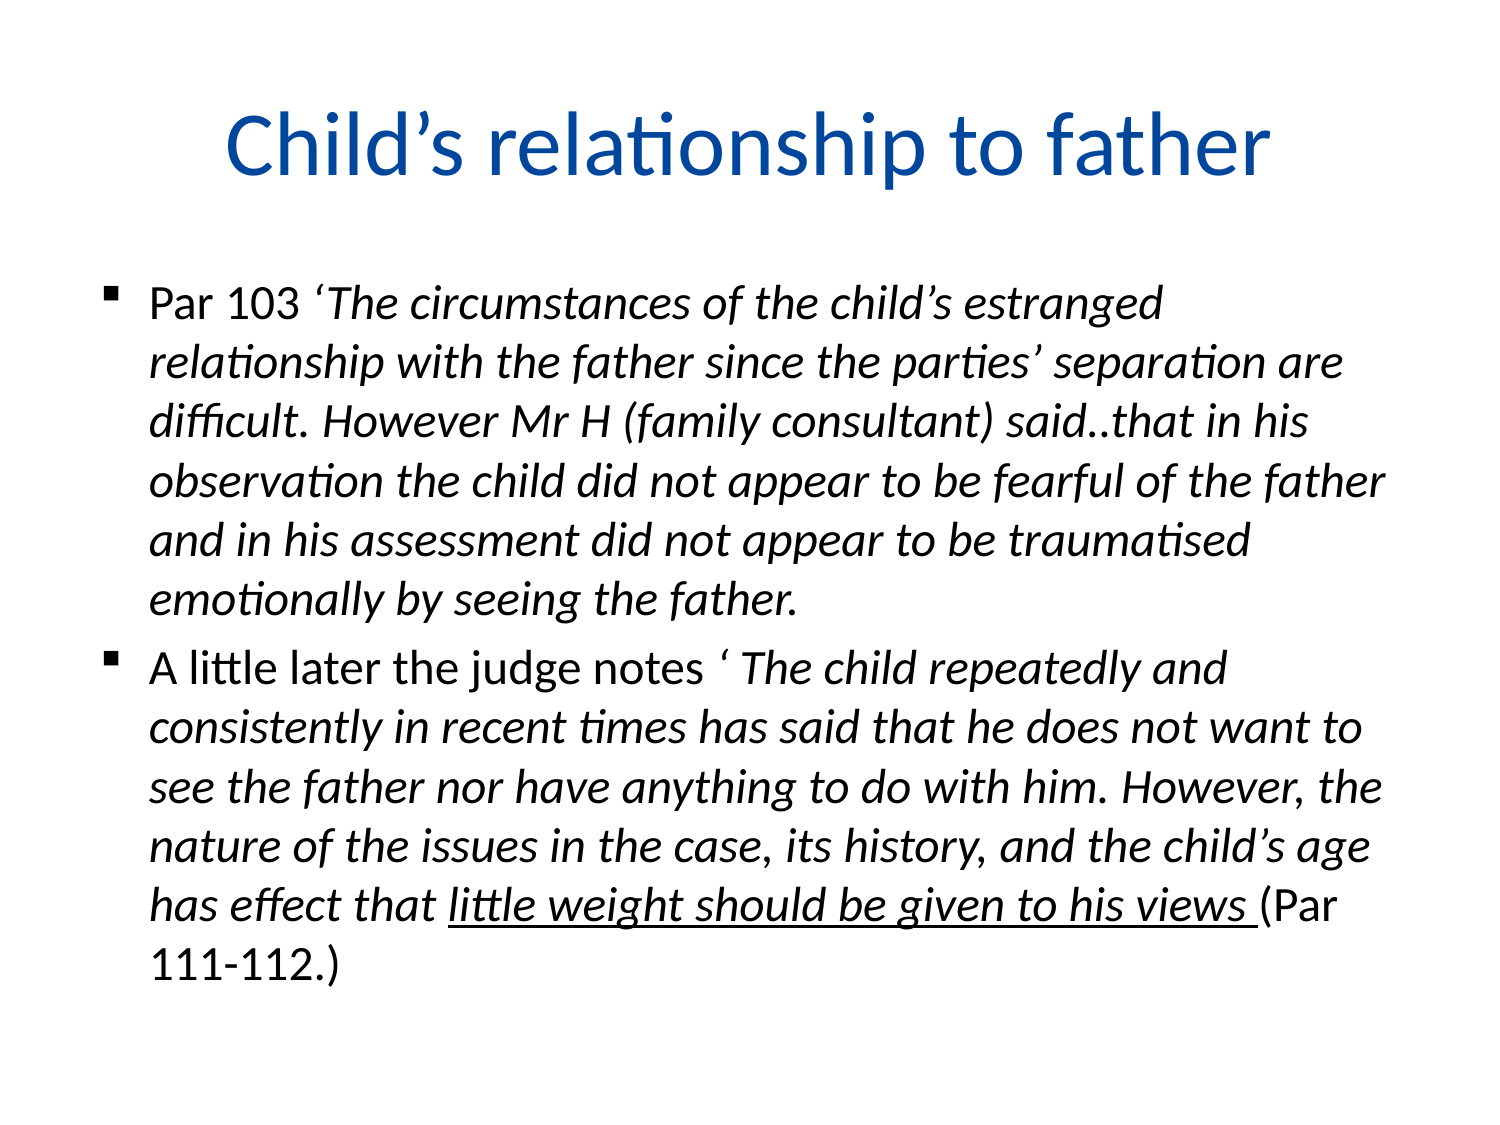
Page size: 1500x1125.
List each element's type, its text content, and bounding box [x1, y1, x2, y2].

list Par 103 ‘The circumstances of the child’s estranged relationship with the father since the parties’ separation are difficult. However Mr H (family consultant) said..that in his observation the child did not appear to be fearful of the father and in his assessment did not appear to be traumatised emotionally by seeing the father. A little later the judge notes ‘ The child repeatedly and consistently in recent times has said that he does not want to see the father nor have anything to do with him. However, the nature of the issues in the case, its history, and the child’s age has effect that little weight should be given to his views (Par 111-112.) [75, 262, 1425, 1005]
title Child’s relationship to father [75, 45, 1425, 233]
